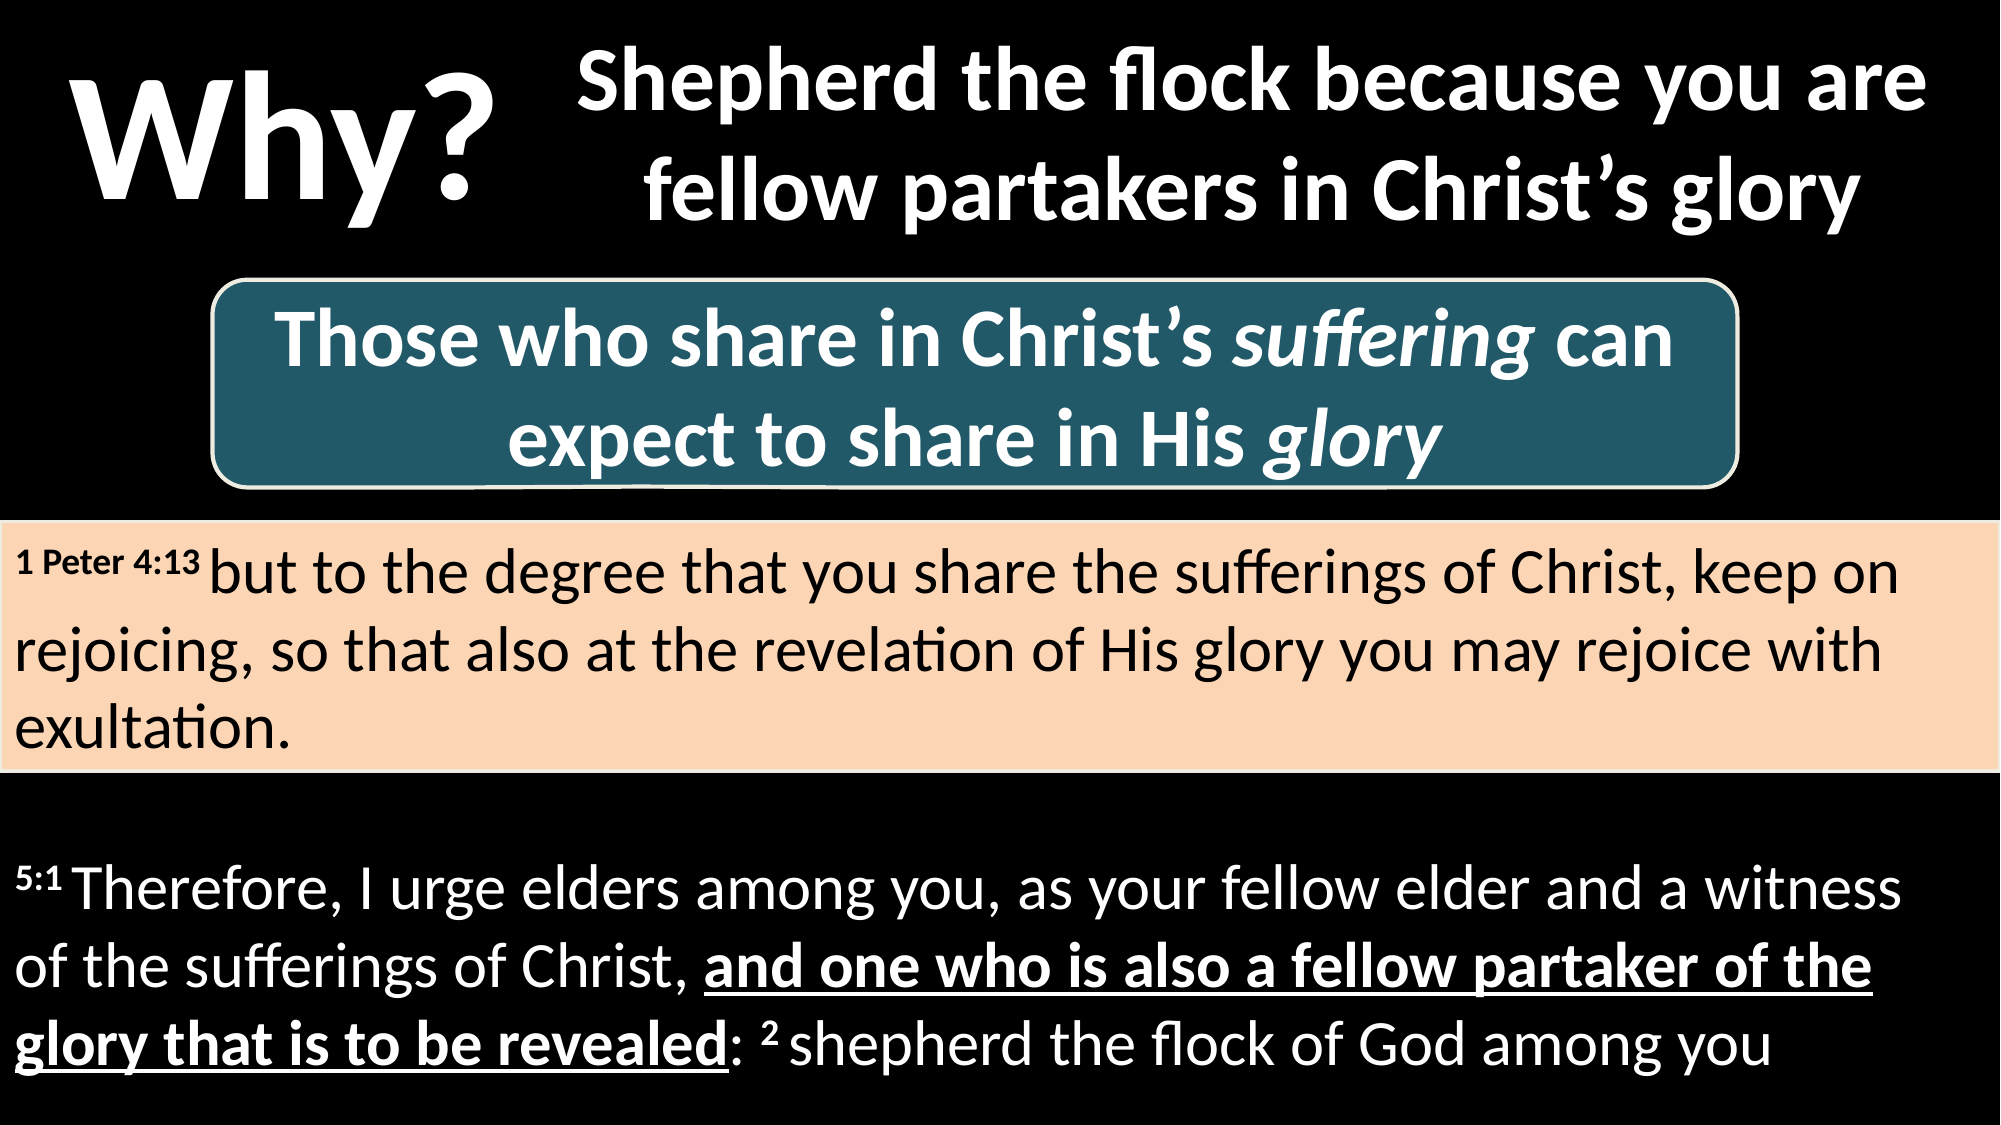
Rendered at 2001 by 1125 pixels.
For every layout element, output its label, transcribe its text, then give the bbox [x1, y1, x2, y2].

text_box Why? [0, 20, 589, 233]
text_box 5:1 Therefore, I urge elders among you, as your fellow elder and a witness of the sufferings of Christ, and one who is also a fellow partaker of the glory that is to be revealed: 2 shepherd the flock of God among you [0, 836, 2000, 1102]
text_box 1 Peter 4:13 but to the degree that you share the sufferings of Christ, keep on rejoicing, so that also at the revelation of His glory you may rejoice with exultation. [0, 520, 2000, 773]
text_box Those who share in Christ’s suffering can expect to share in His glory [210, 277, 1740, 490]
text_box Shepherd the flock because you are fellow partakers in Christ’s glory [531, 22, 1974, 236]
